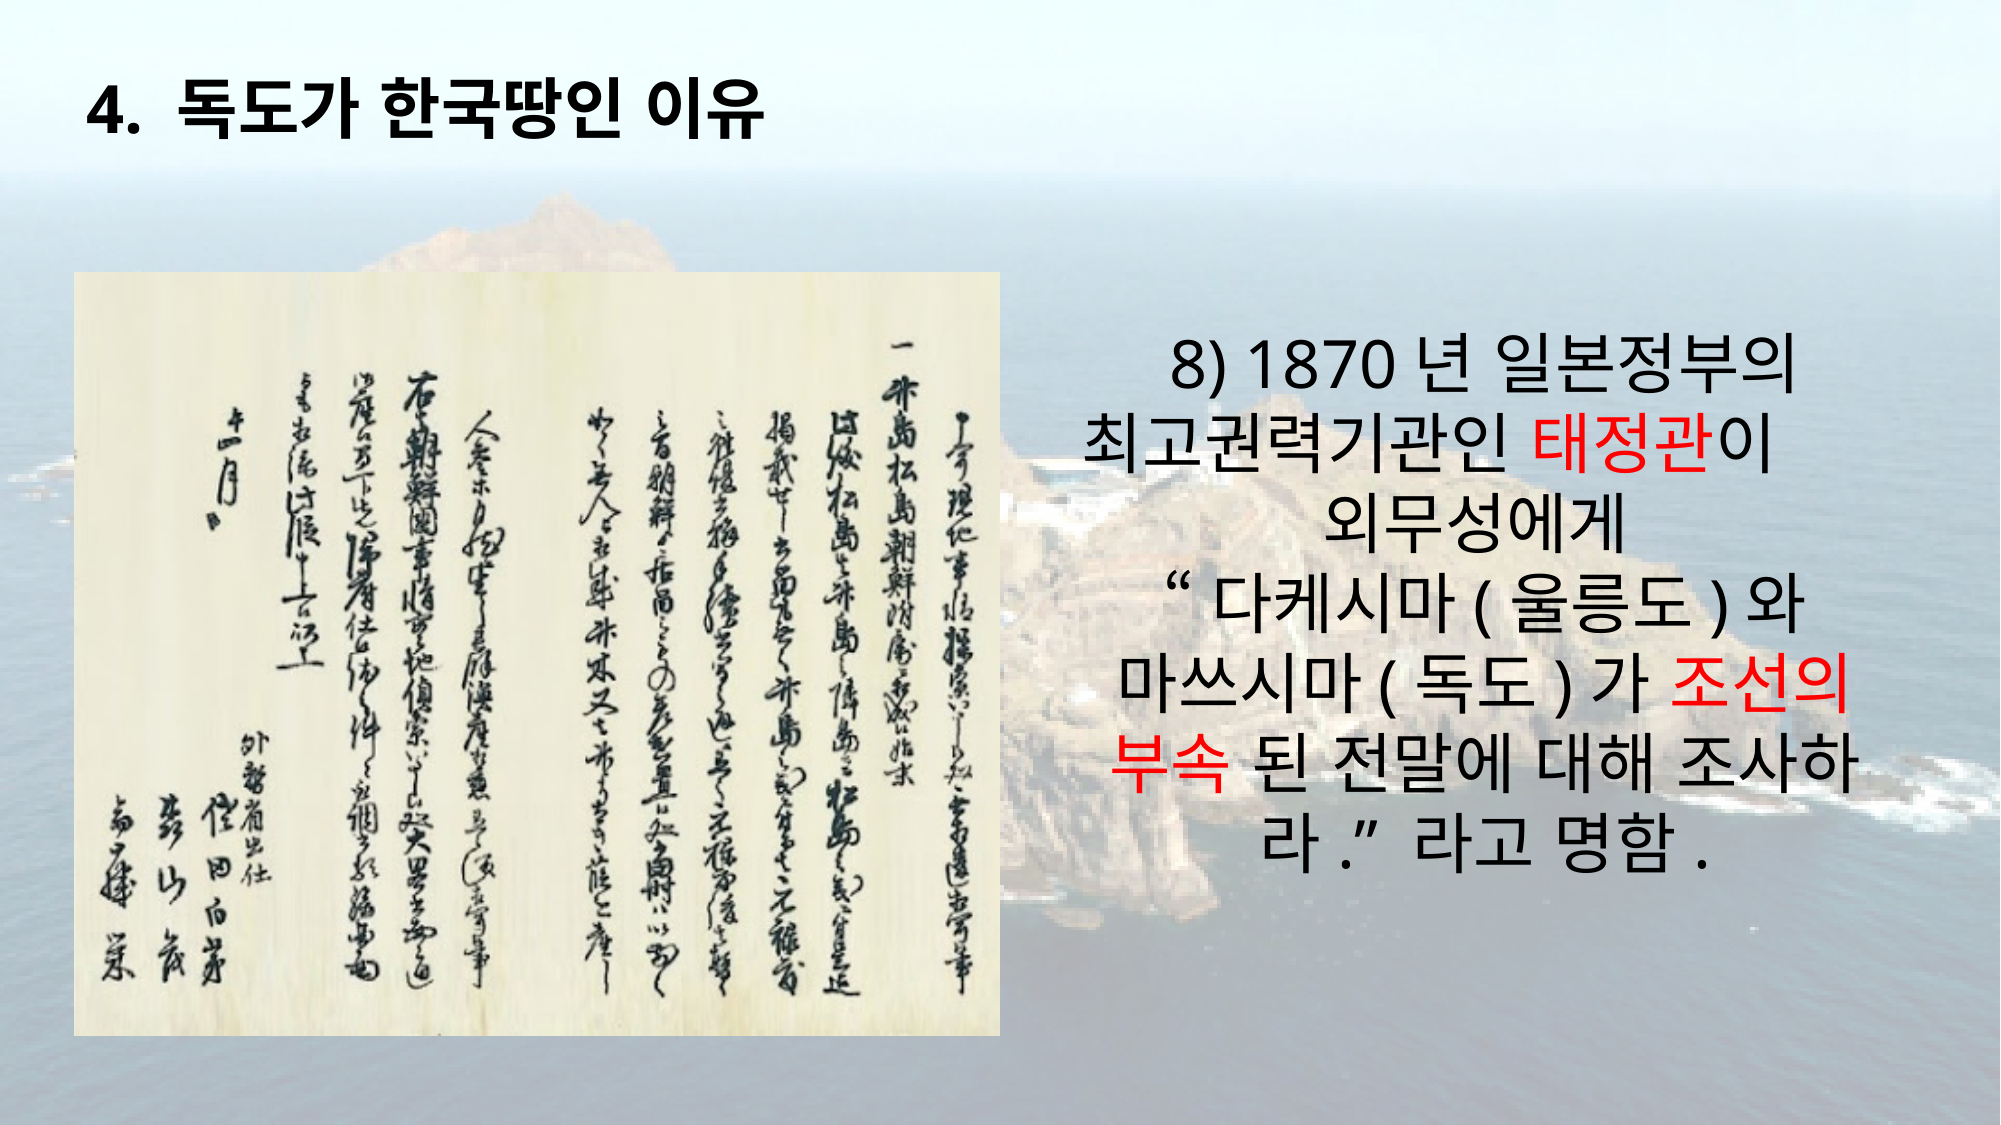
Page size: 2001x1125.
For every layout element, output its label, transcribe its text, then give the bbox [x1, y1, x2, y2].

text_box 8) 1870년 일본정부의 최고권력기관인 태정관이 외무성에게 “다케시마(울릉도)와 마쓰시마(독도)가 조선의 부속 된 전말에 대해 조사하라.” 라고 명함. [1045, 314, 1926, 889]
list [74, 272, 1000, 1036]
text_box 4. 독도가 한국땅인 이유 [34, 59, 820, 164]
